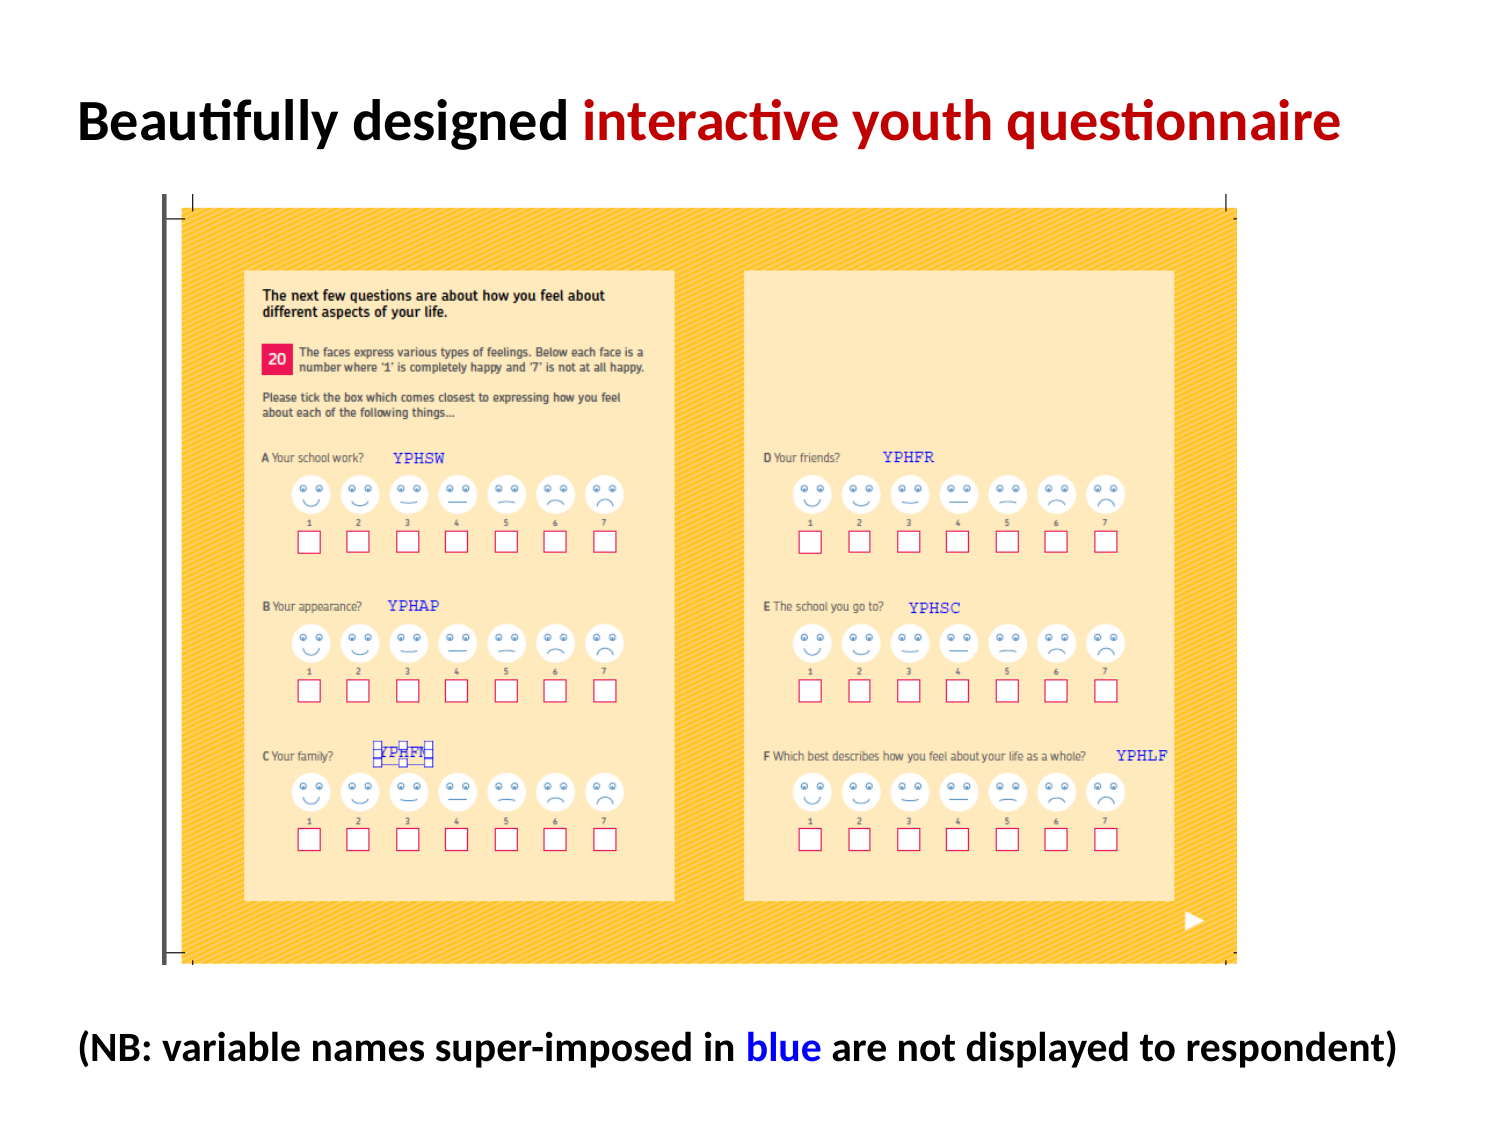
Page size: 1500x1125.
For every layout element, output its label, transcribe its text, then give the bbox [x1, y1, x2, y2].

text_box Beautifully designed interactive youth questionnaire [62, 75, 1388, 160]
text_box (NB: variable names super-imposed in blue are not displayed to respondent) [62, 1012, 1438, 1078]
picture [162, 194, 1237, 965]
